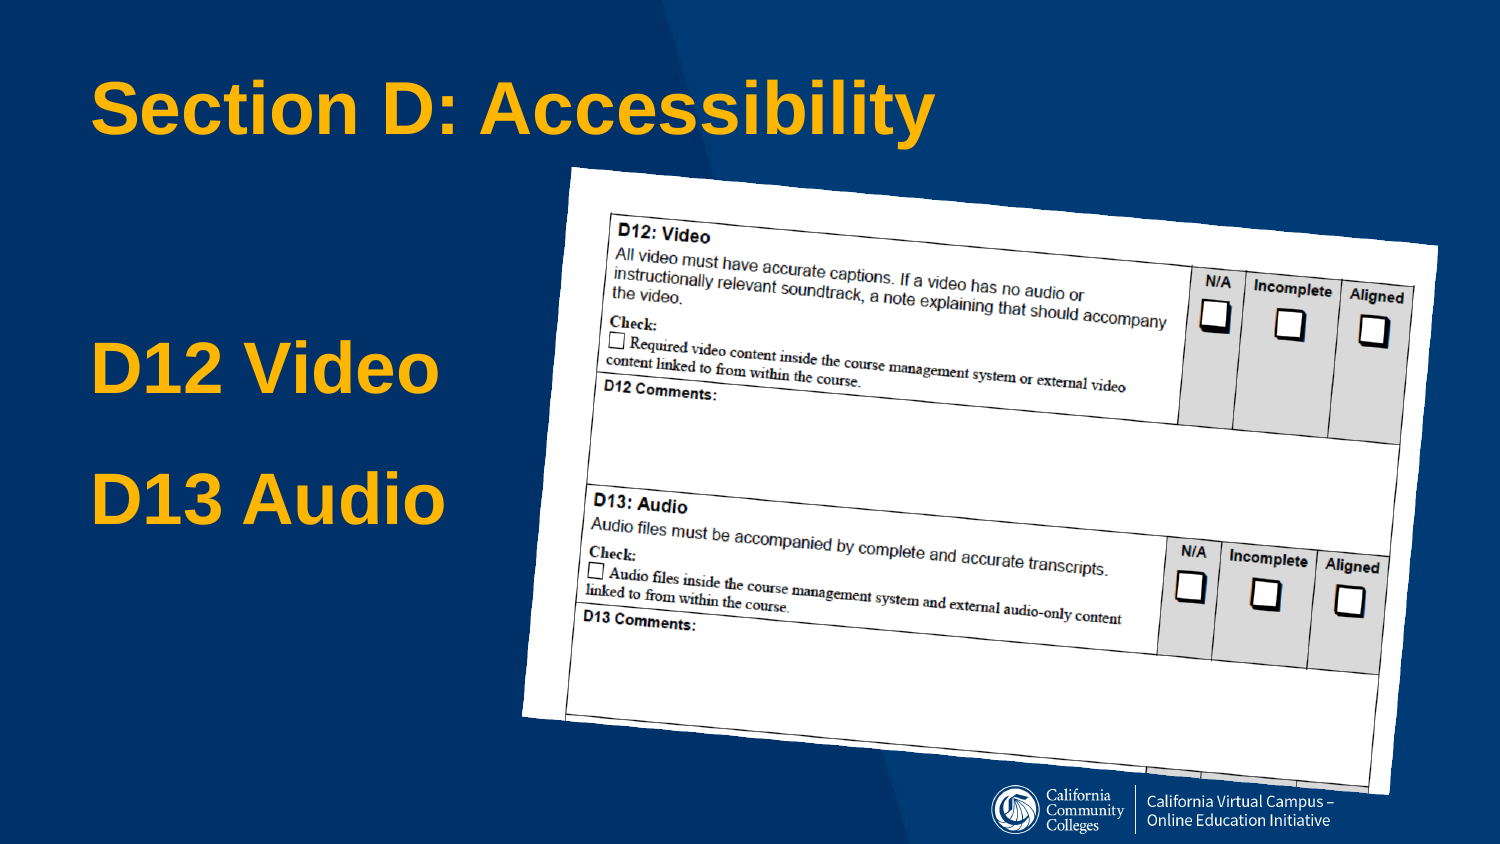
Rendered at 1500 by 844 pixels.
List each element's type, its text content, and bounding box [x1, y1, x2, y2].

text_box D12 Video D13 Audio [74, 261, 538, 529]
title Section D: Accessibility [75, 33, 1425, 175]
picture [0, 0, 1500, 844]
